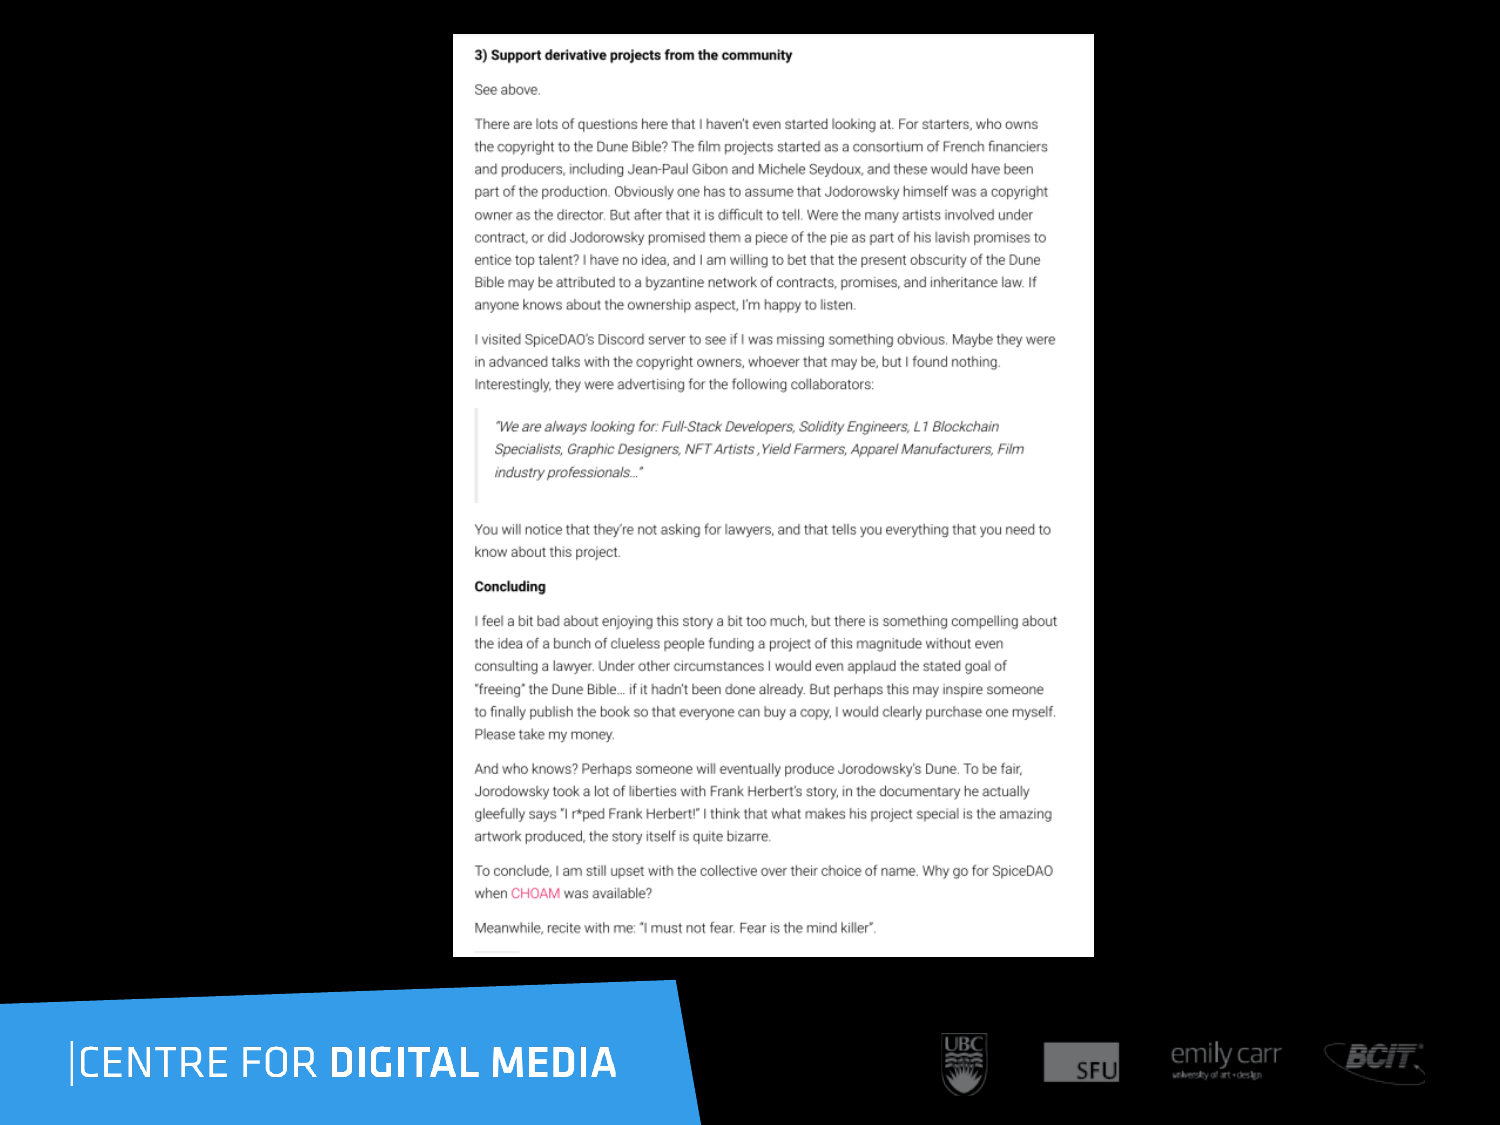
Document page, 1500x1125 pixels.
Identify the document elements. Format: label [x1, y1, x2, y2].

picture [453, 34, 1094, 958]
